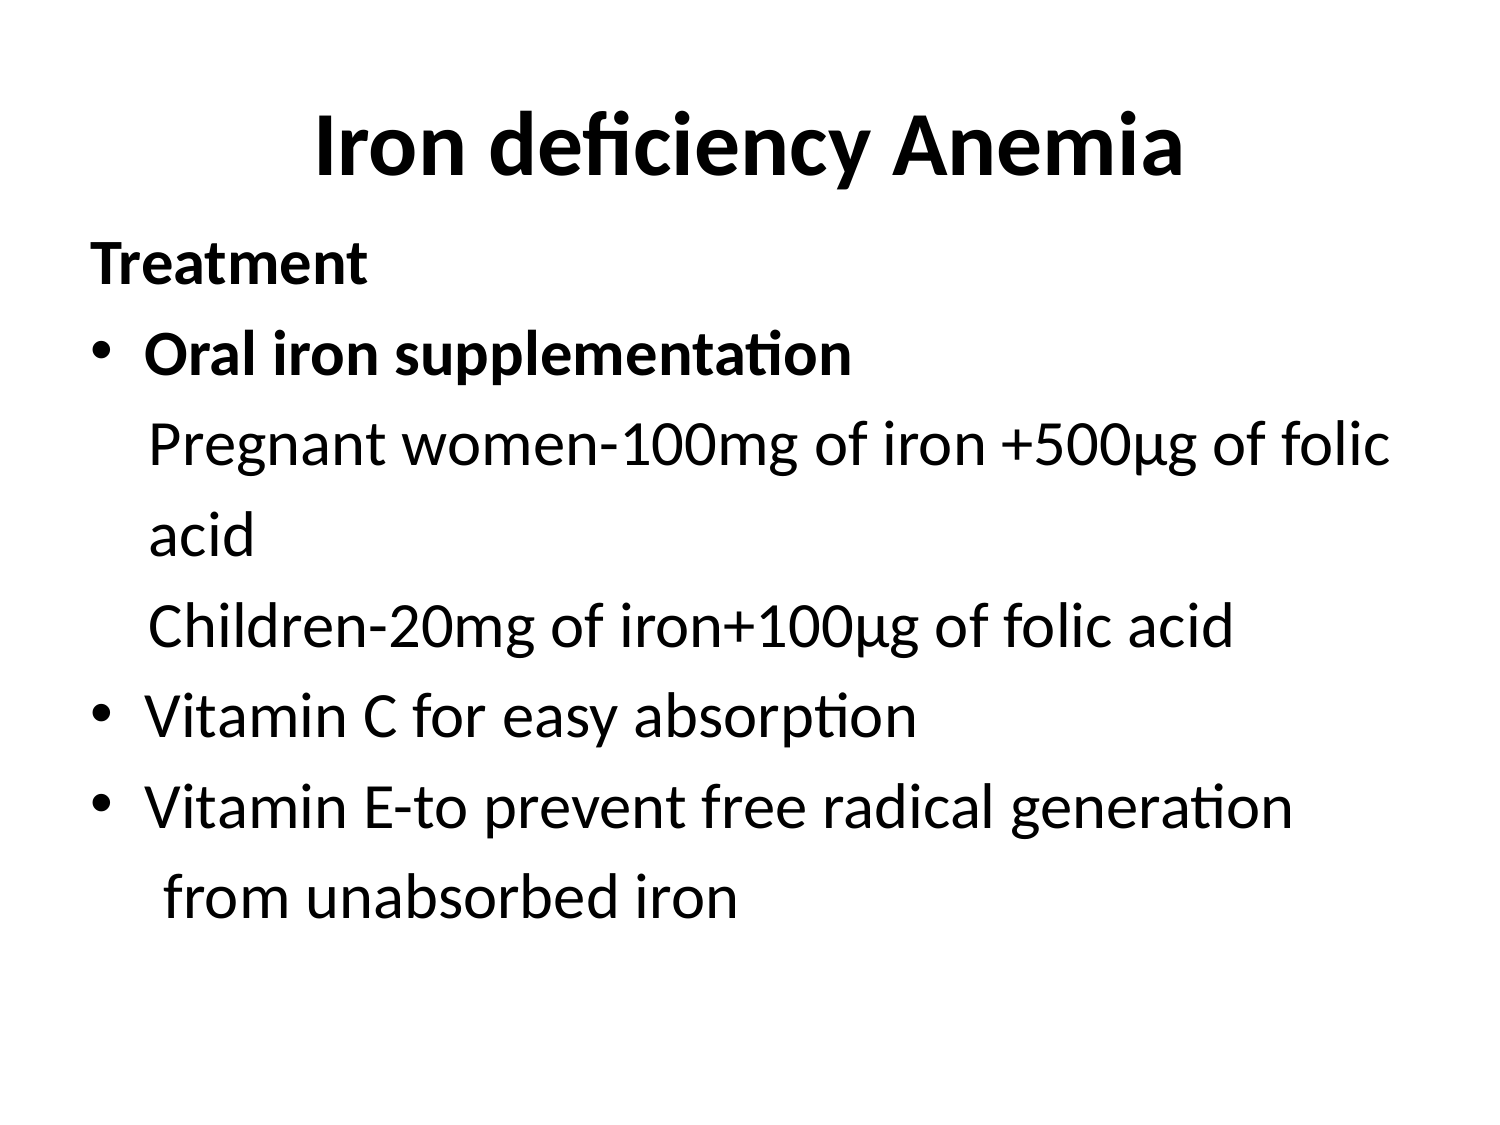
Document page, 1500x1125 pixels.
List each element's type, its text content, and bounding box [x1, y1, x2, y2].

list Treatment Oral iron supplementation Pregnant women-100mg of iron +500µg of folic acid Children-20mg of iron+100µg of folic acid Vitamin C for easy absorption Vitamin E-to prevent free radical generation from unabsorbed iron [75, 212, 1425, 1005]
title Iron deficiency Anemia [75, 45, 1425, 212]
